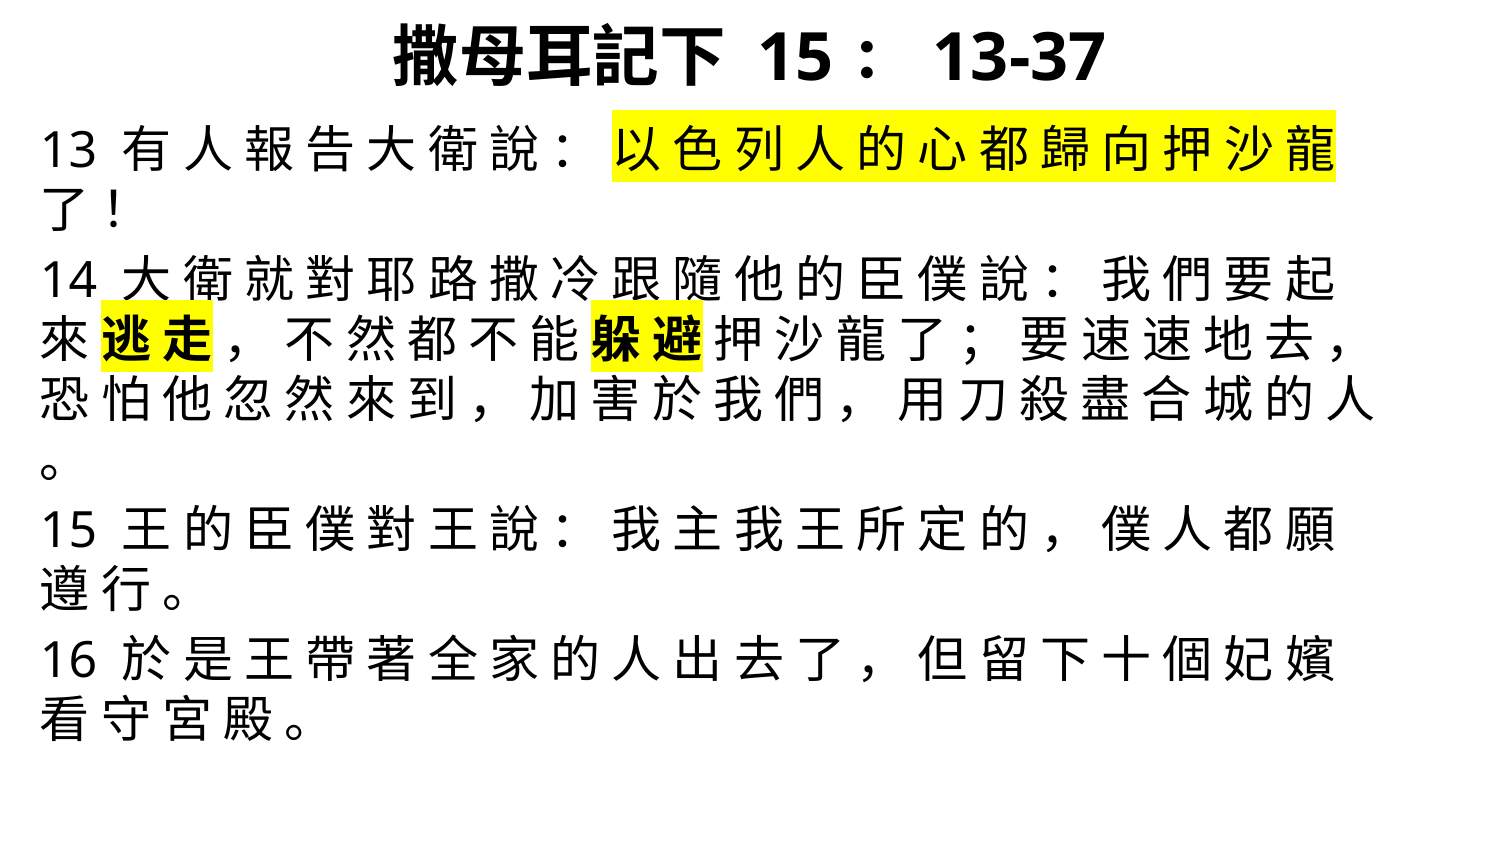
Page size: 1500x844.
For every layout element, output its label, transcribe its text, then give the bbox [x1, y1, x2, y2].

title 撒母耳記下 15：13-37 [74, 9, 1426, 98]
list 13 有 人 報 告 大 衛 說 ： 以 色 列 人 的 心 都 歸 向 押 沙 龍 了 ！ 14 大 衛 就 對 耶 路 撒 冷 跟 隨 他 的 臣 僕 說 ： 我 們 要 起 來 逃 走 ， 不 然 都 不 能 躲 避 押 沙 龍 了 ； 要 速 速 地 去 ， 恐 怕 他 忽 然 來 到 ， 加 害 於 我 們 ， 用 刀 殺 盡 合 城 的 人 。 15 王 的 臣 僕 對 王 說 ： 我 主 我 王 所 定 的 ， 僕 人 都 願 遵 行 。 16 於 是 王 帶 著 全 家 的 人 出 去 了 ， 但 留 下 十 個 妃 嬪 看 守 宮 殿 。 [24, 109, 1393, 751]
